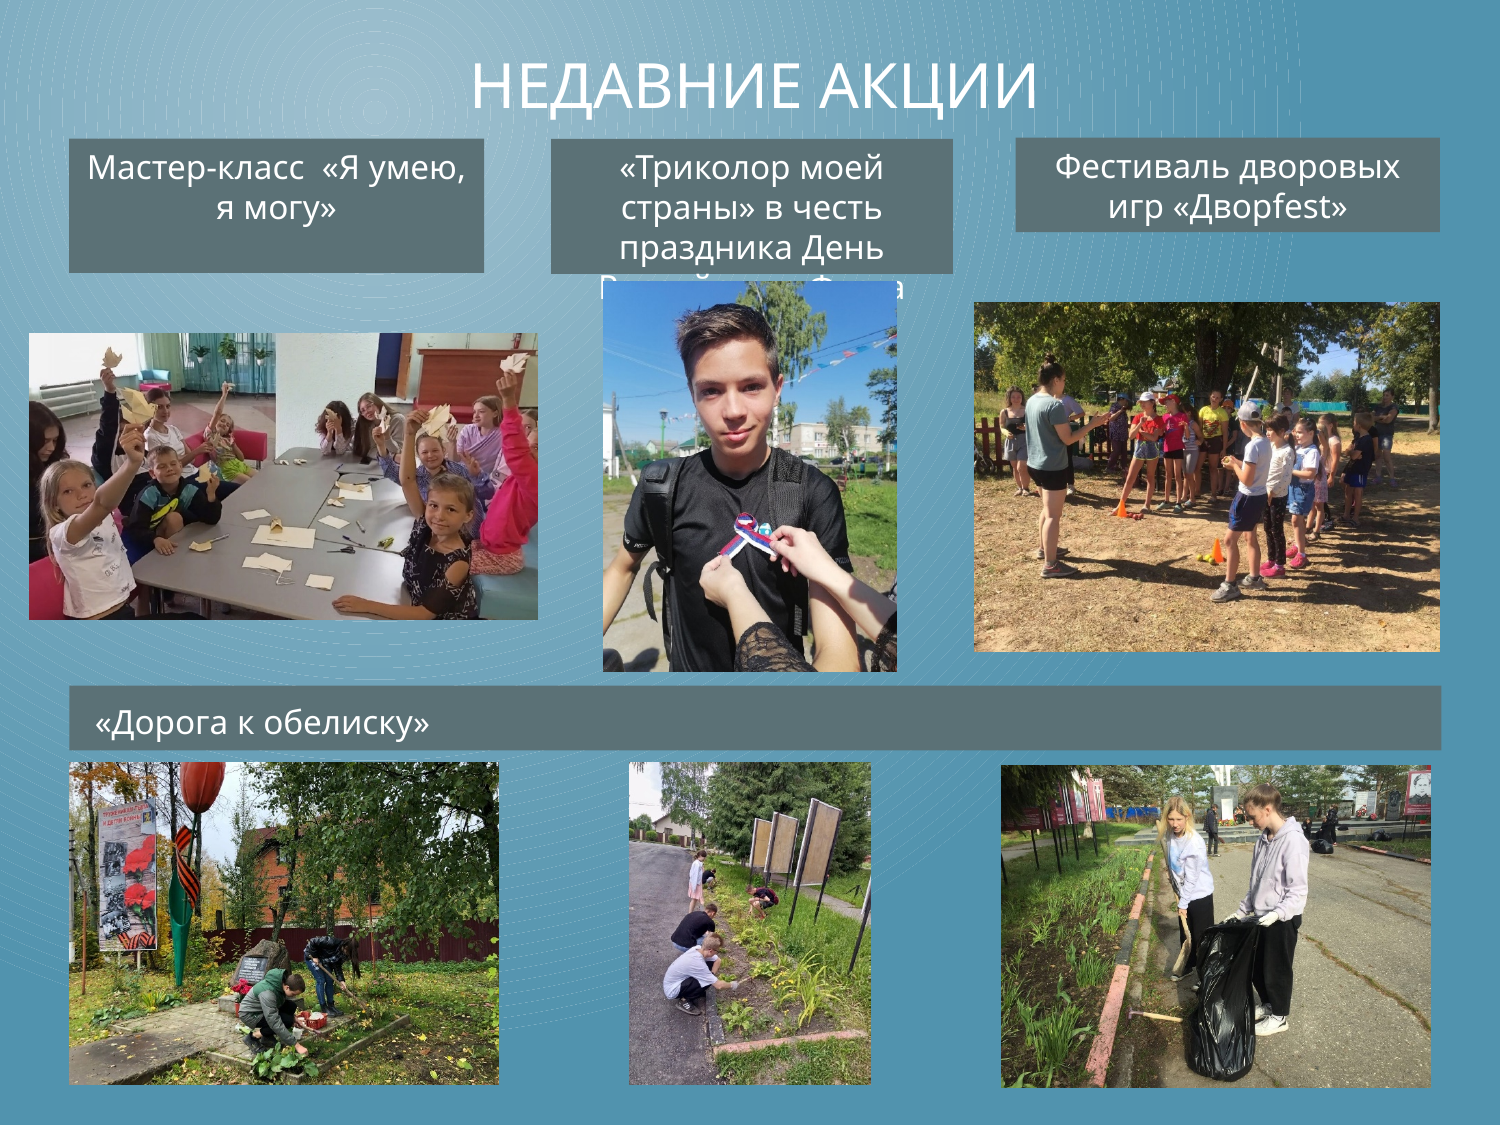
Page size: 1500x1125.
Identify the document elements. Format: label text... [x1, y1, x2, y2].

text_box «Дорога к обелиску» [69, 685, 1442, 751]
text_box Мастер-класс «Я умею, я могу» [69, 138, 485, 273]
picture [629, 762, 871, 1085]
text_box Фестиваль дворовых игр «Дворfest» [1015, 137, 1440, 233]
picture [603, 281, 897, 672]
title Недавние Акции [322, 38, 1189, 134]
list «Триколор моей страны» в честь праздника День Российского Флага [551, 138, 953, 274]
picture [974, 301, 1441, 652]
picture [68, 762, 499, 1085]
picture [1001, 765, 1431, 1088]
picture [29, 333, 538, 620]
